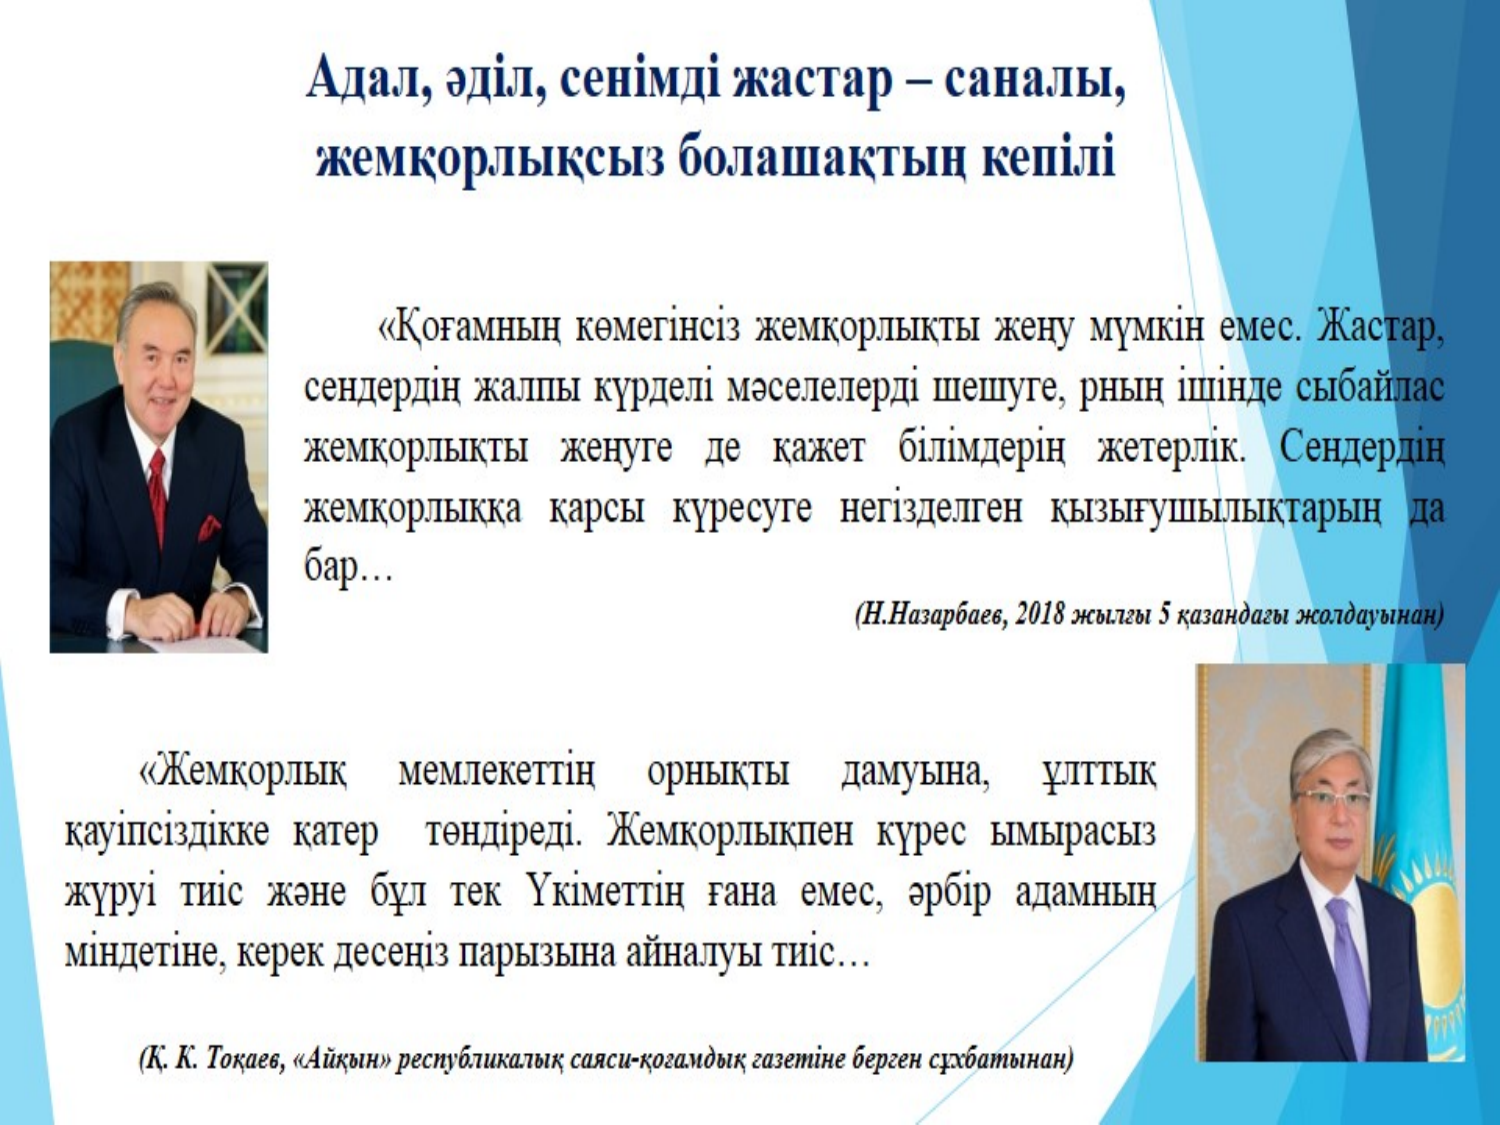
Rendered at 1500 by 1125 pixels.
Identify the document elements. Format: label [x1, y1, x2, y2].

list [0, 0, 1500, 1125]
